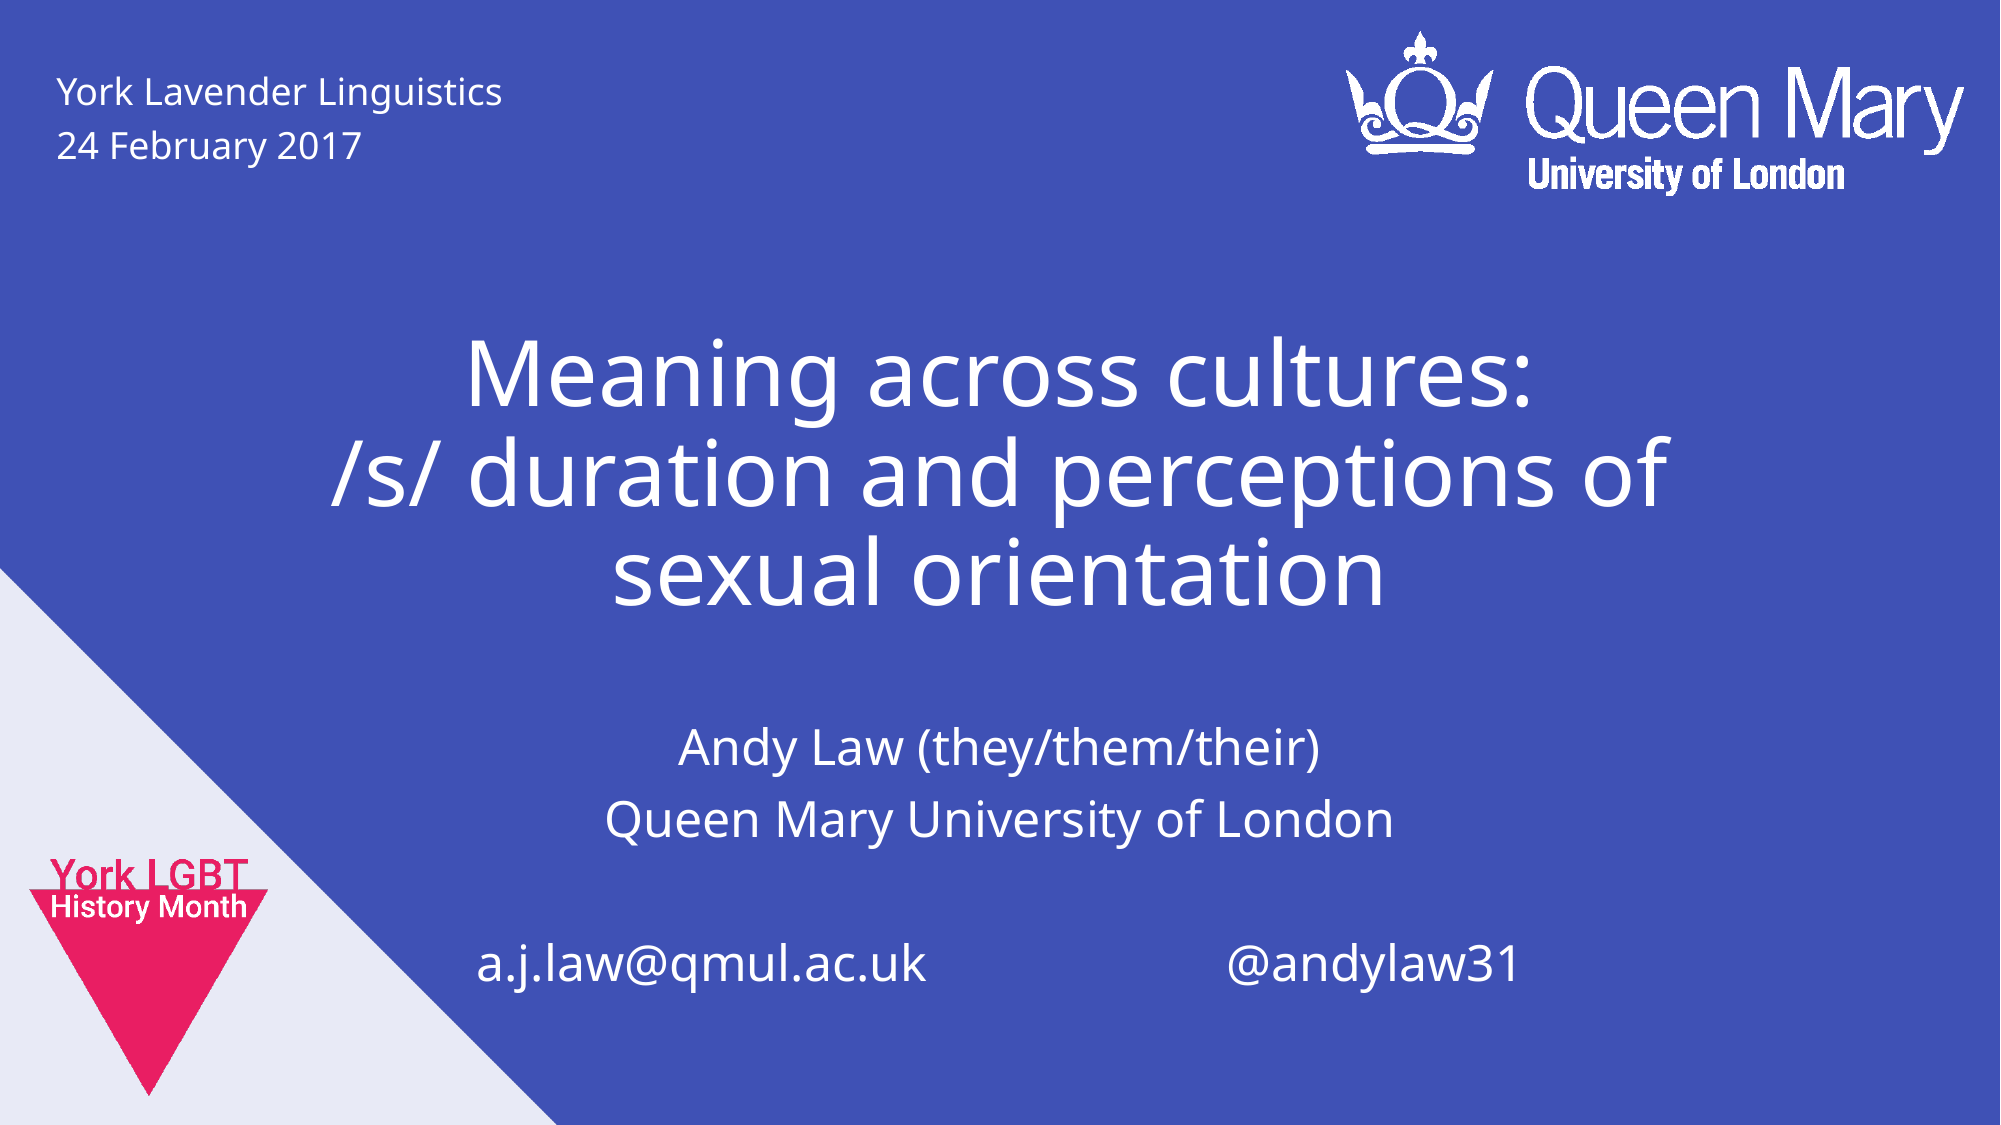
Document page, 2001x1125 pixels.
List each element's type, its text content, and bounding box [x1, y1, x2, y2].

picture [0, 568, 557, 1125]
text_box York Lavender Linguistics 24 February 2017 [41, 51, 1042, 175]
subtitle Andy Law (they/them/their) Queen Mary University of London a.j.law@qmul.ac.uk @andylaw31 [557, 695, 1750, 1048]
title Meaning across cultures: /s/ duration and perceptions of sexual orientation [249, 306, 1750, 633]
picture [1346, 31, 1964, 196]
